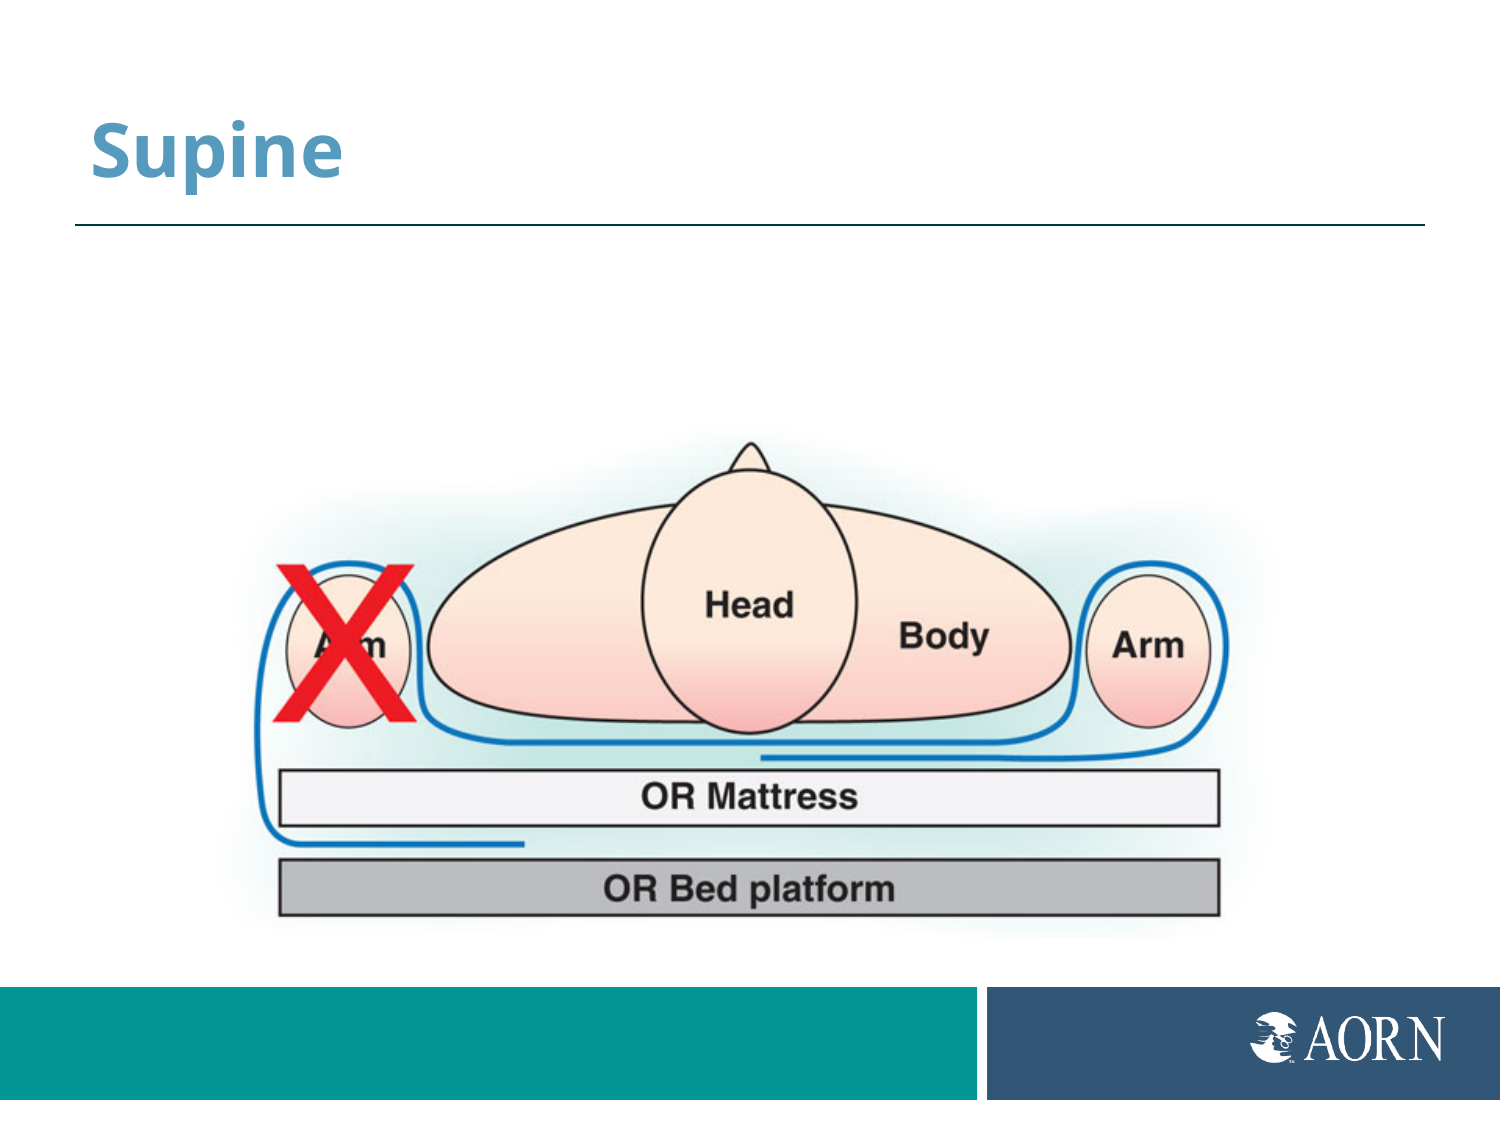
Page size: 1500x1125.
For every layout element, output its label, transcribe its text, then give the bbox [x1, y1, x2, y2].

picture [0, 987, 1500, 1100]
title Supine [75, 45, 1425, 200]
picture [187, 412, 1313, 938]
